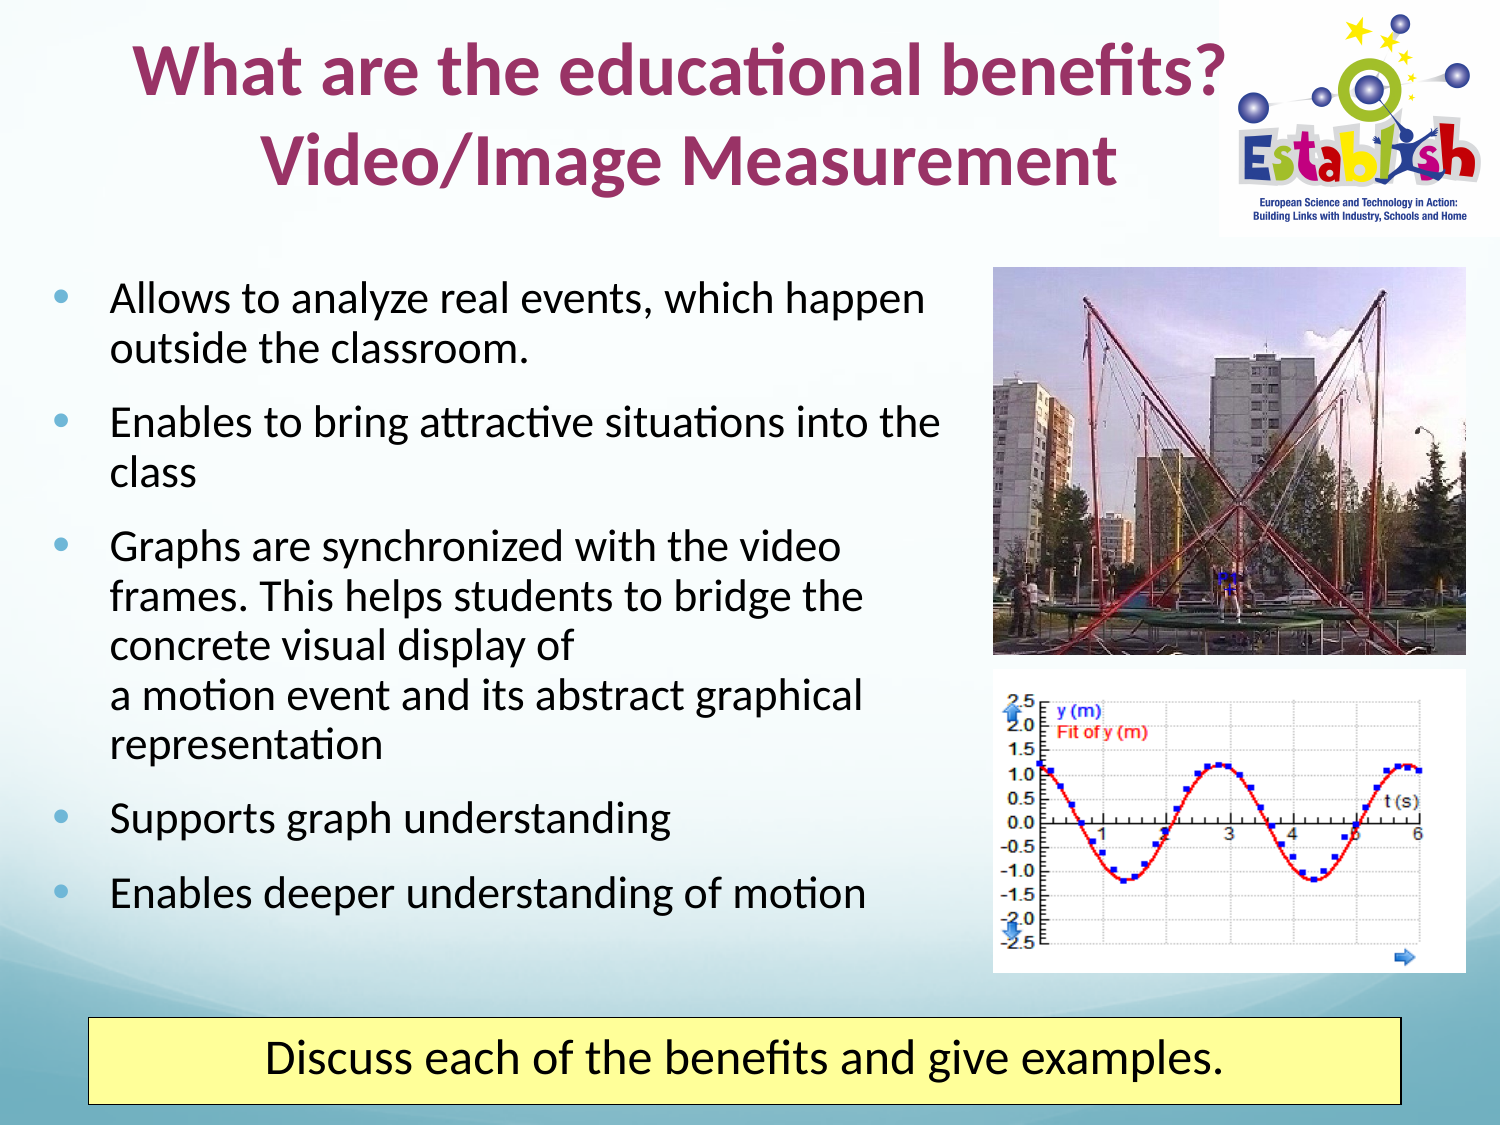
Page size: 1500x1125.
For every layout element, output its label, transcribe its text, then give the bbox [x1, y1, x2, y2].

title What are the educational benefits? Video/Image Measurement [28, 35, 1350, 209]
picture [1219, 0, 1500, 237]
text_box Discuss each of the benefits and give examples. [88, 1017, 1401, 1105]
picture [993, 668, 1467, 973]
picture [993, 266, 1467, 655]
text_box Allows to analyze real events, which happen outside the classroom. Enables to bring attractive situations into the class Graphs are synchronized with the video frames. This helps students to bridge the concrete visual display of a motion event and its abstract graphical representation Supports graph understanding Enables deeper understanding of motion [37, 267, 994, 1018]
